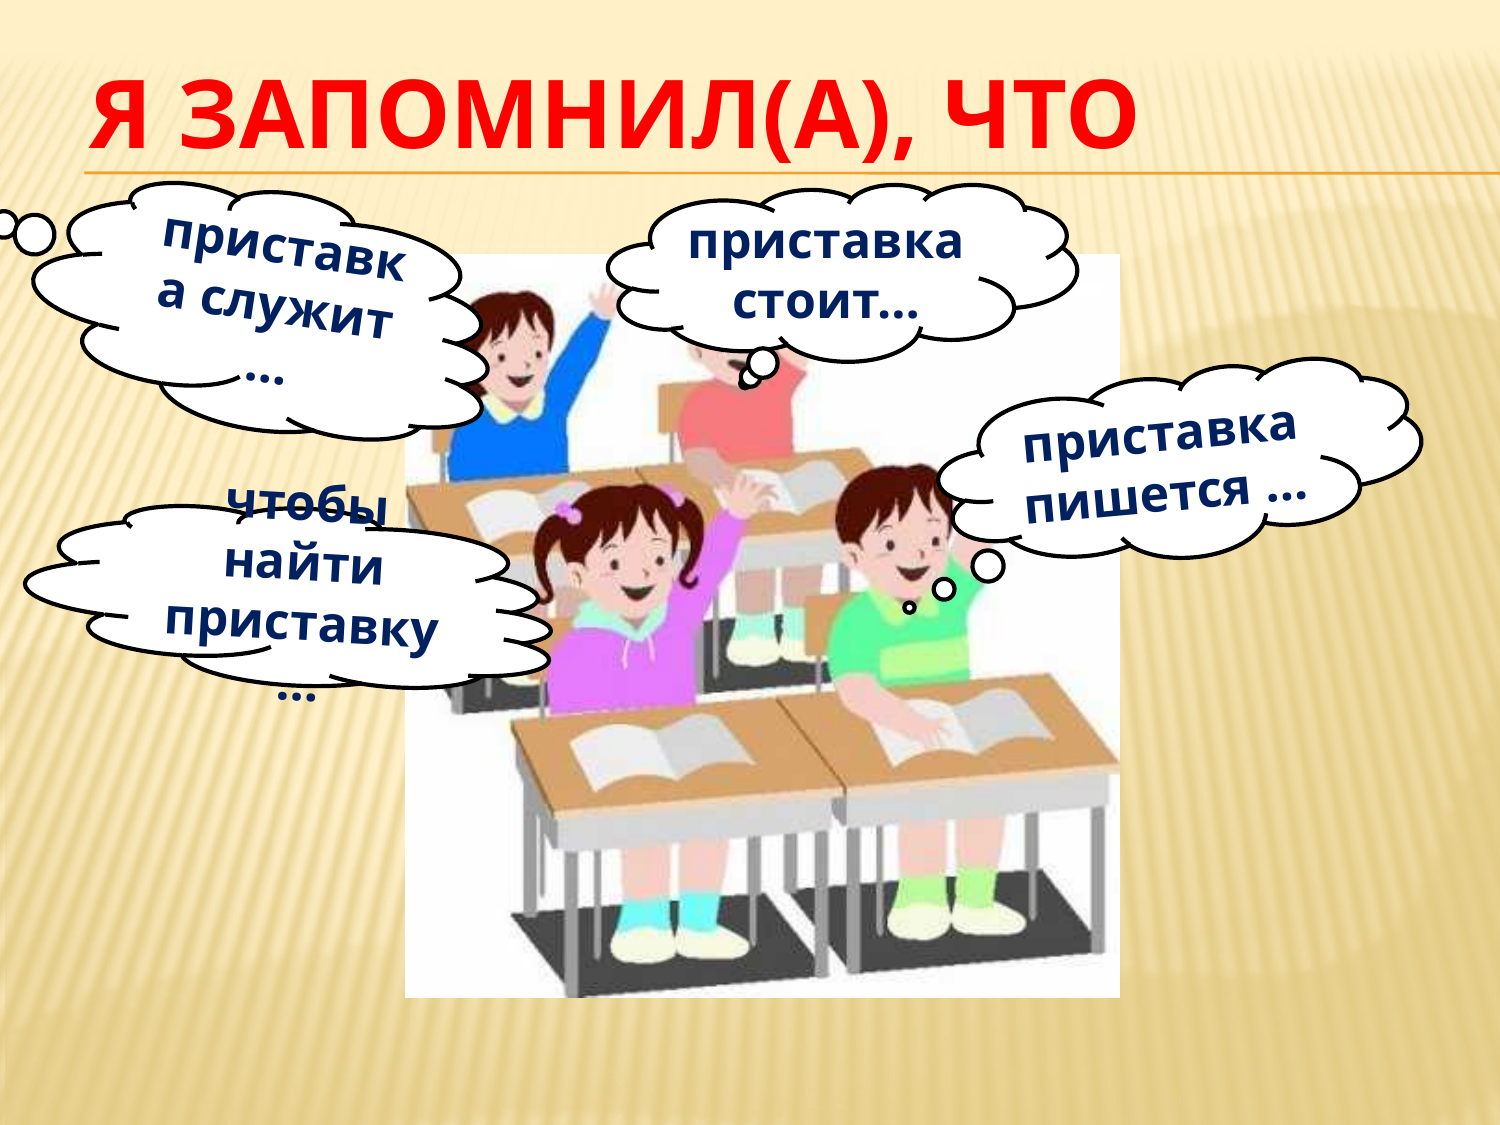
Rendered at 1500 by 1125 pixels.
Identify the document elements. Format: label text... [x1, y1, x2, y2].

text_box приставка стоит… [615, 182, 1071, 252]
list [404, 254, 1121, 998]
text_box приставка служит … [0, 209, 57, 257]
title Я запомнил(а), что [75, 45, 1424, 177]
text_box приставка служит … [31, 180, 447, 442]
text_box приставка пишется … [1131, 356, 1424, 561]
text_box чтобы найти приставку… [22, 503, 394, 690]
